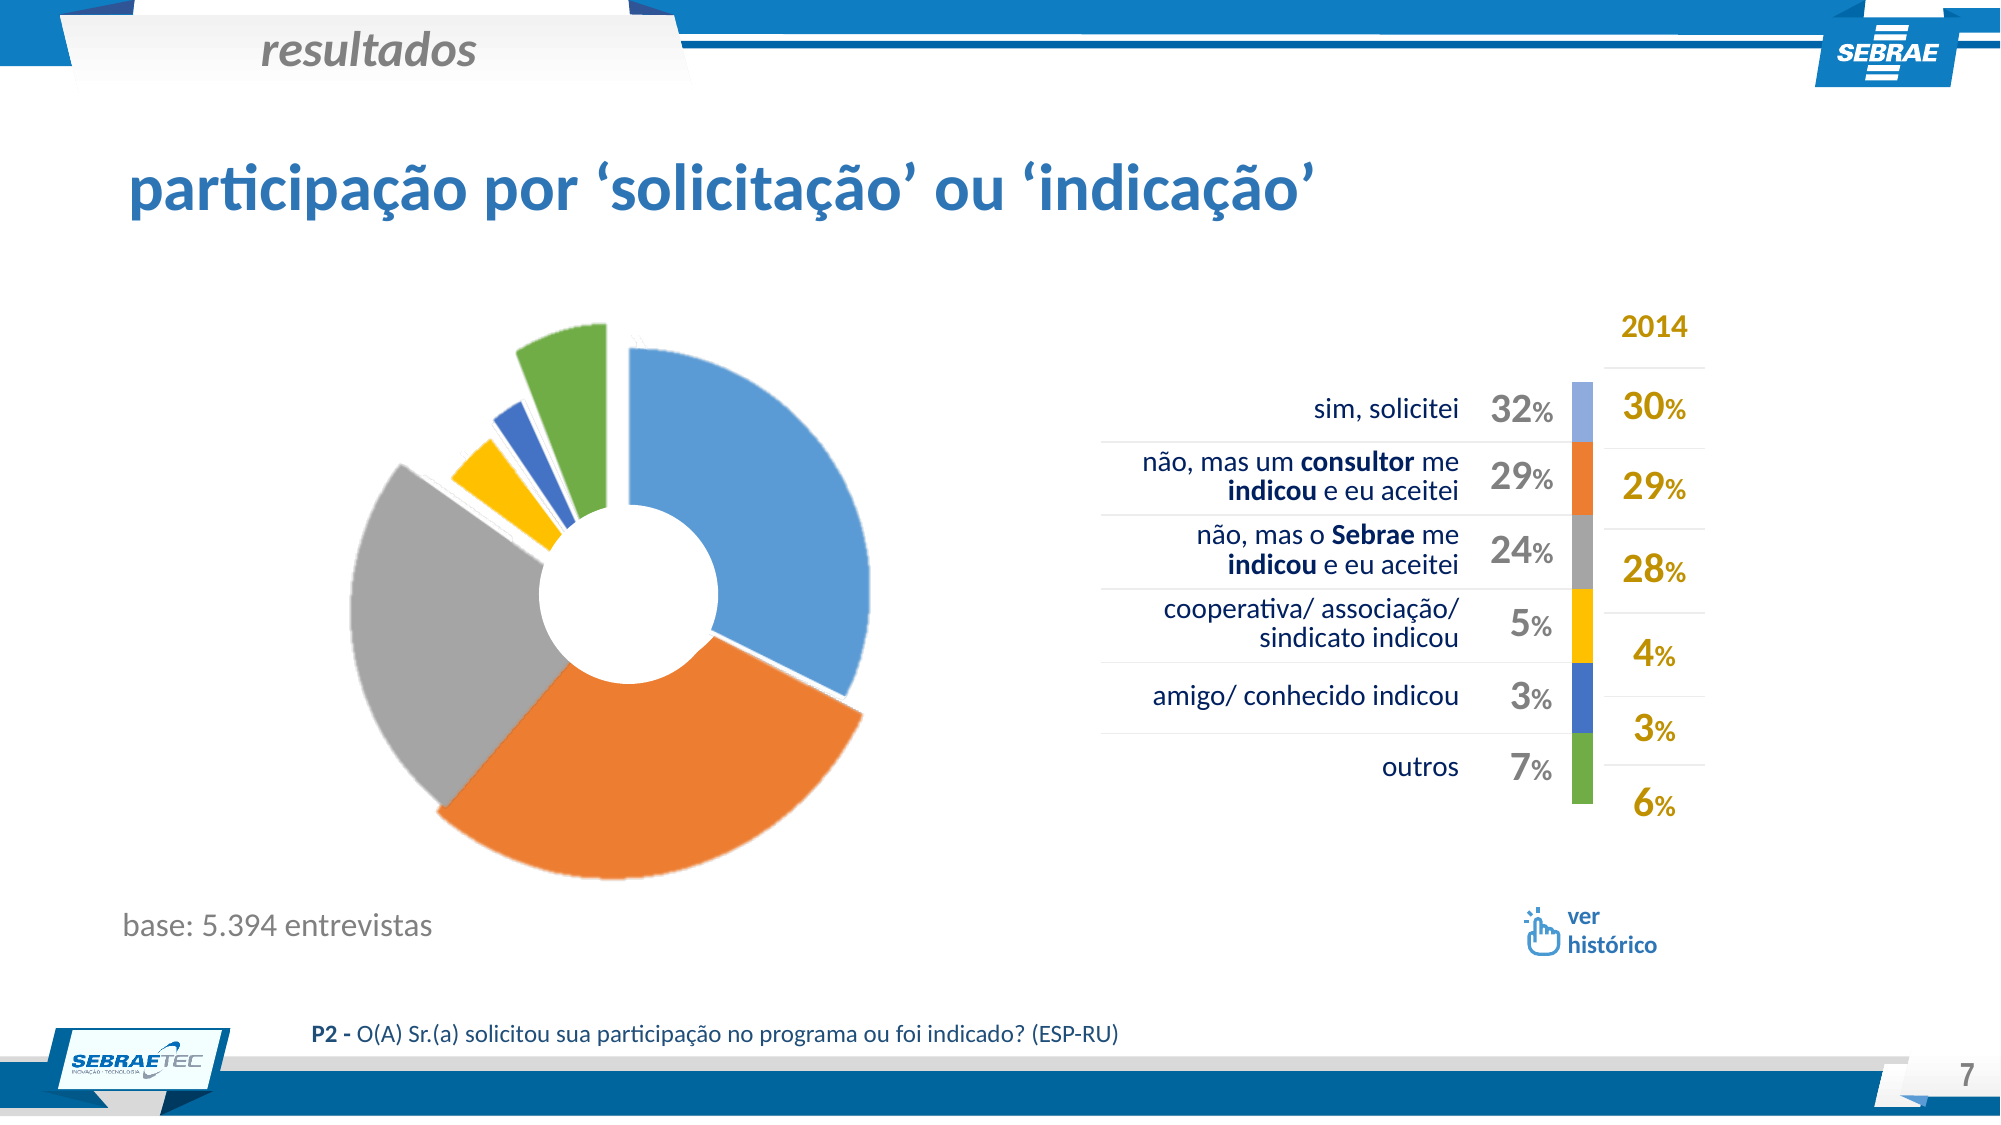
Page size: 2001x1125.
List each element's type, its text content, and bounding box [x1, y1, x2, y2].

text_box participação por ‘solicitação’ ou ‘indicação’ [113, 136, 1455, 489]
table_cell 7% [1471, 734, 1572, 804]
table_cell 29% [1471, 443, 1572, 514]
text_box resultados [90, 16, 648, 80]
table_cell [1572, 515, 1593, 589]
table_cell 6% [1604, 766, 1705, 845]
text_box P2 - O(A) Sr.(a) solicitou sua participação no programa ou foi indicado? (ESP-RU) [296, 1010, 1763, 1079]
picture [57, 1030, 222, 1090]
table_cell 5% [1471, 590, 1572, 662]
table_cell [1572, 733, 1593, 804]
table_header 32% [1471, 382, 1572, 441]
table_cell não, mas um consultor me indicou e eu aceitei [1101, 443, 1471, 514]
table_cell 3% [1471, 663, 1572, 733]
table_cell 24% [1471, 516, 1572, 588]
table_cell 29% [1604, 449, 1705, 528]
table_cell [1572, 663, 1593, 733]
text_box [332, 290, 881, 889]
table_cell amigo/ conhecido indicou [1101, 663, 1471, 733]
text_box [1508, 891, 1685, 974]
text_box base: 5.394 entrevistas [68, 900, 488, 950]
table_cell cooperativa/ associação/ sindicato indicou [1101, 590, 1471, 662]
table_cell 3% [1604, 697, 1705, 764]
table_header 2014 [1604, 288, 1705, 367]
table_cell outros [1101, 734, 1471, 804]
table_cell [1572, 442, 1593, 515]
table_cell [1572, 589, 1593, 663]
table_header sim, solicitei [1101, 382, 1471, 441]
table_cell não, mas o Sebrae me indicou e eu aceitei [1101, 516, 1471, 588]
table_cell 28% [1604, 530, 1705, 612]
table_cell 30% [1604, 369, 1705, 448]
table_cell 4% [1604, 614, 1705, 696]
table_header [1572, 382, 1593, 442]
